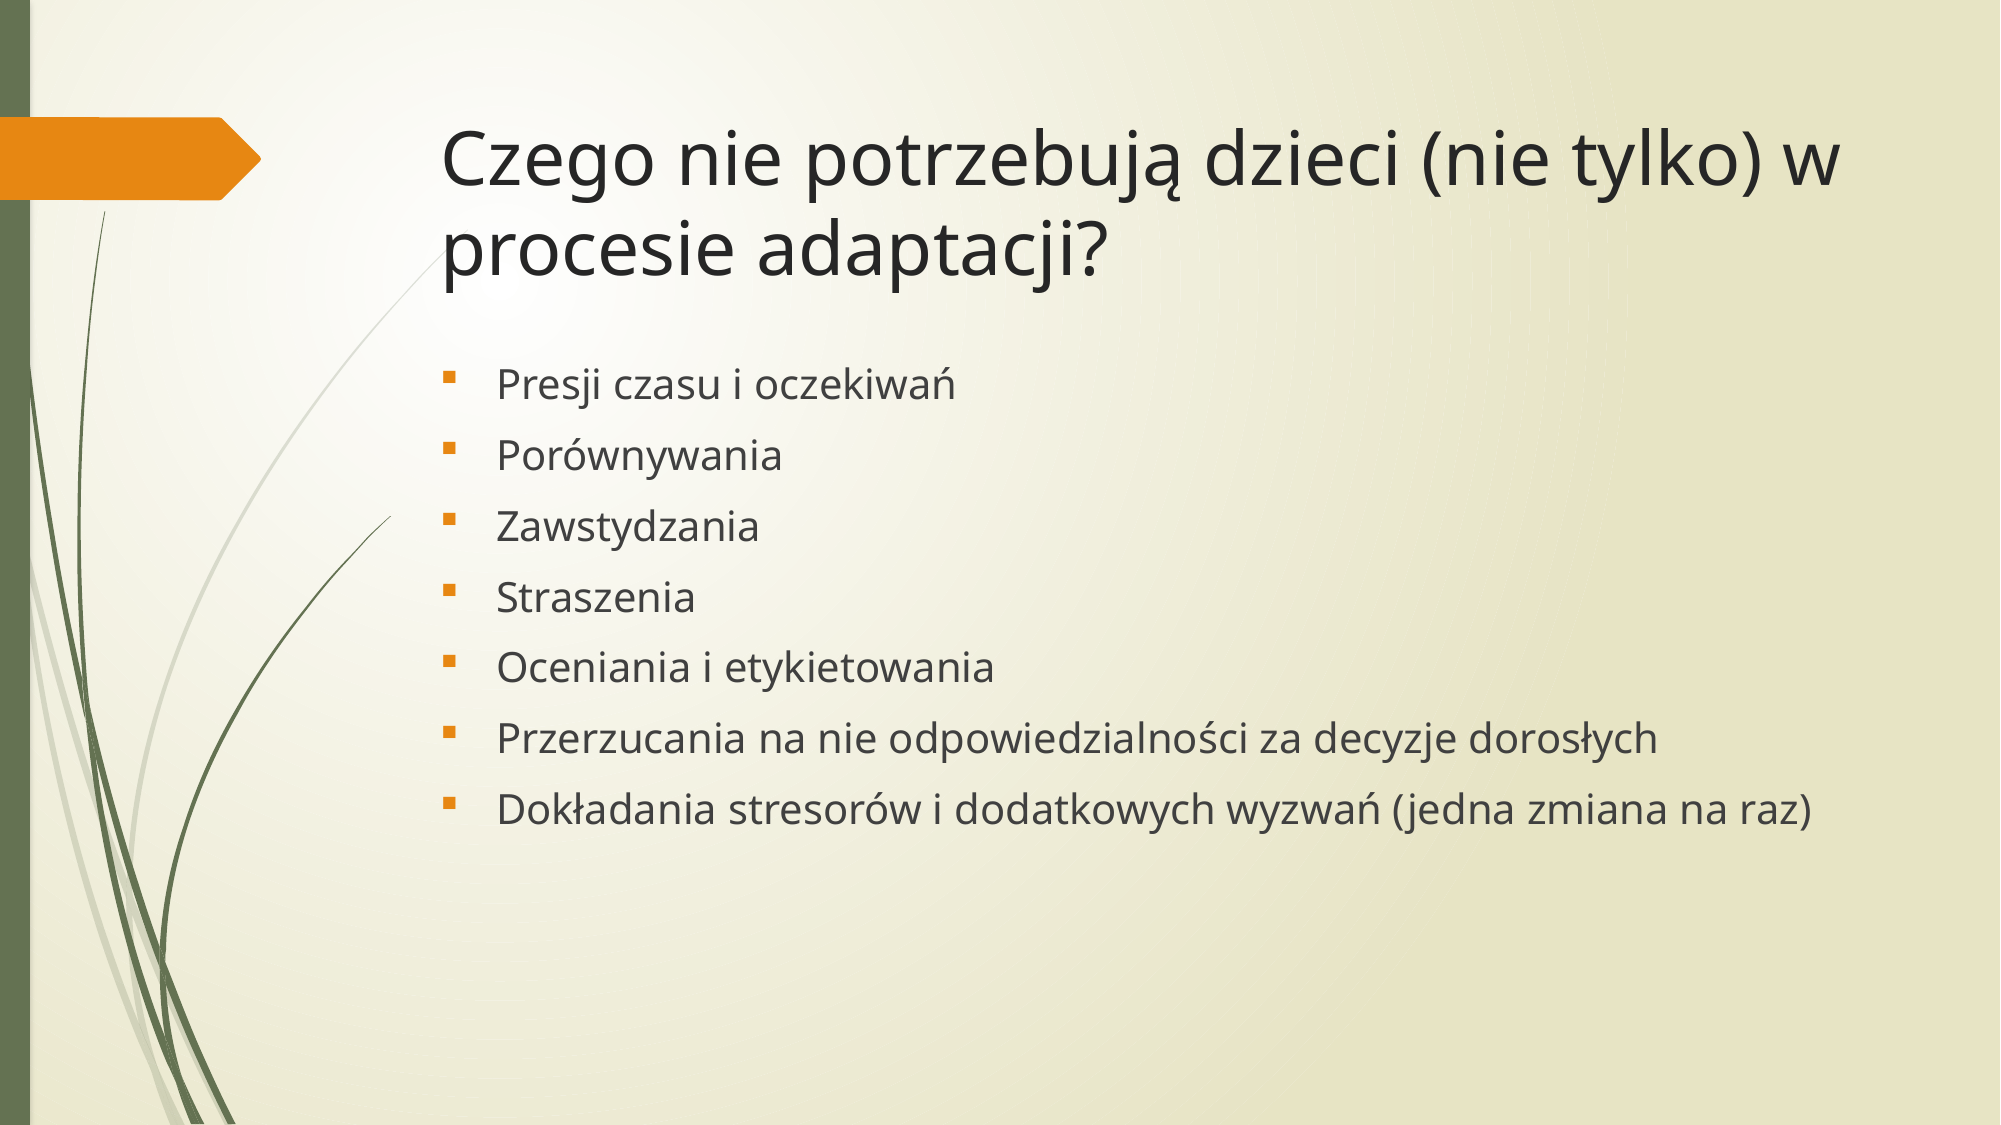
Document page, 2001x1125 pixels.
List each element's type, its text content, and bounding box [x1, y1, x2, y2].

list Presji czasu i oczekiwań Porównywania Zawstydzania Straszenia Oceniania i etykietowania Przerzucania na nie odpowiedzialności za decyzje dorosłych Dokładania stresorów i dodatkowych wyzwań (jedna zmiana na raz) [424, 350, 1888, 970]
title Czego nie potrzebują dzieci (nie tylko) w procesie adaptacji? [425, 102, 1888, 313]
